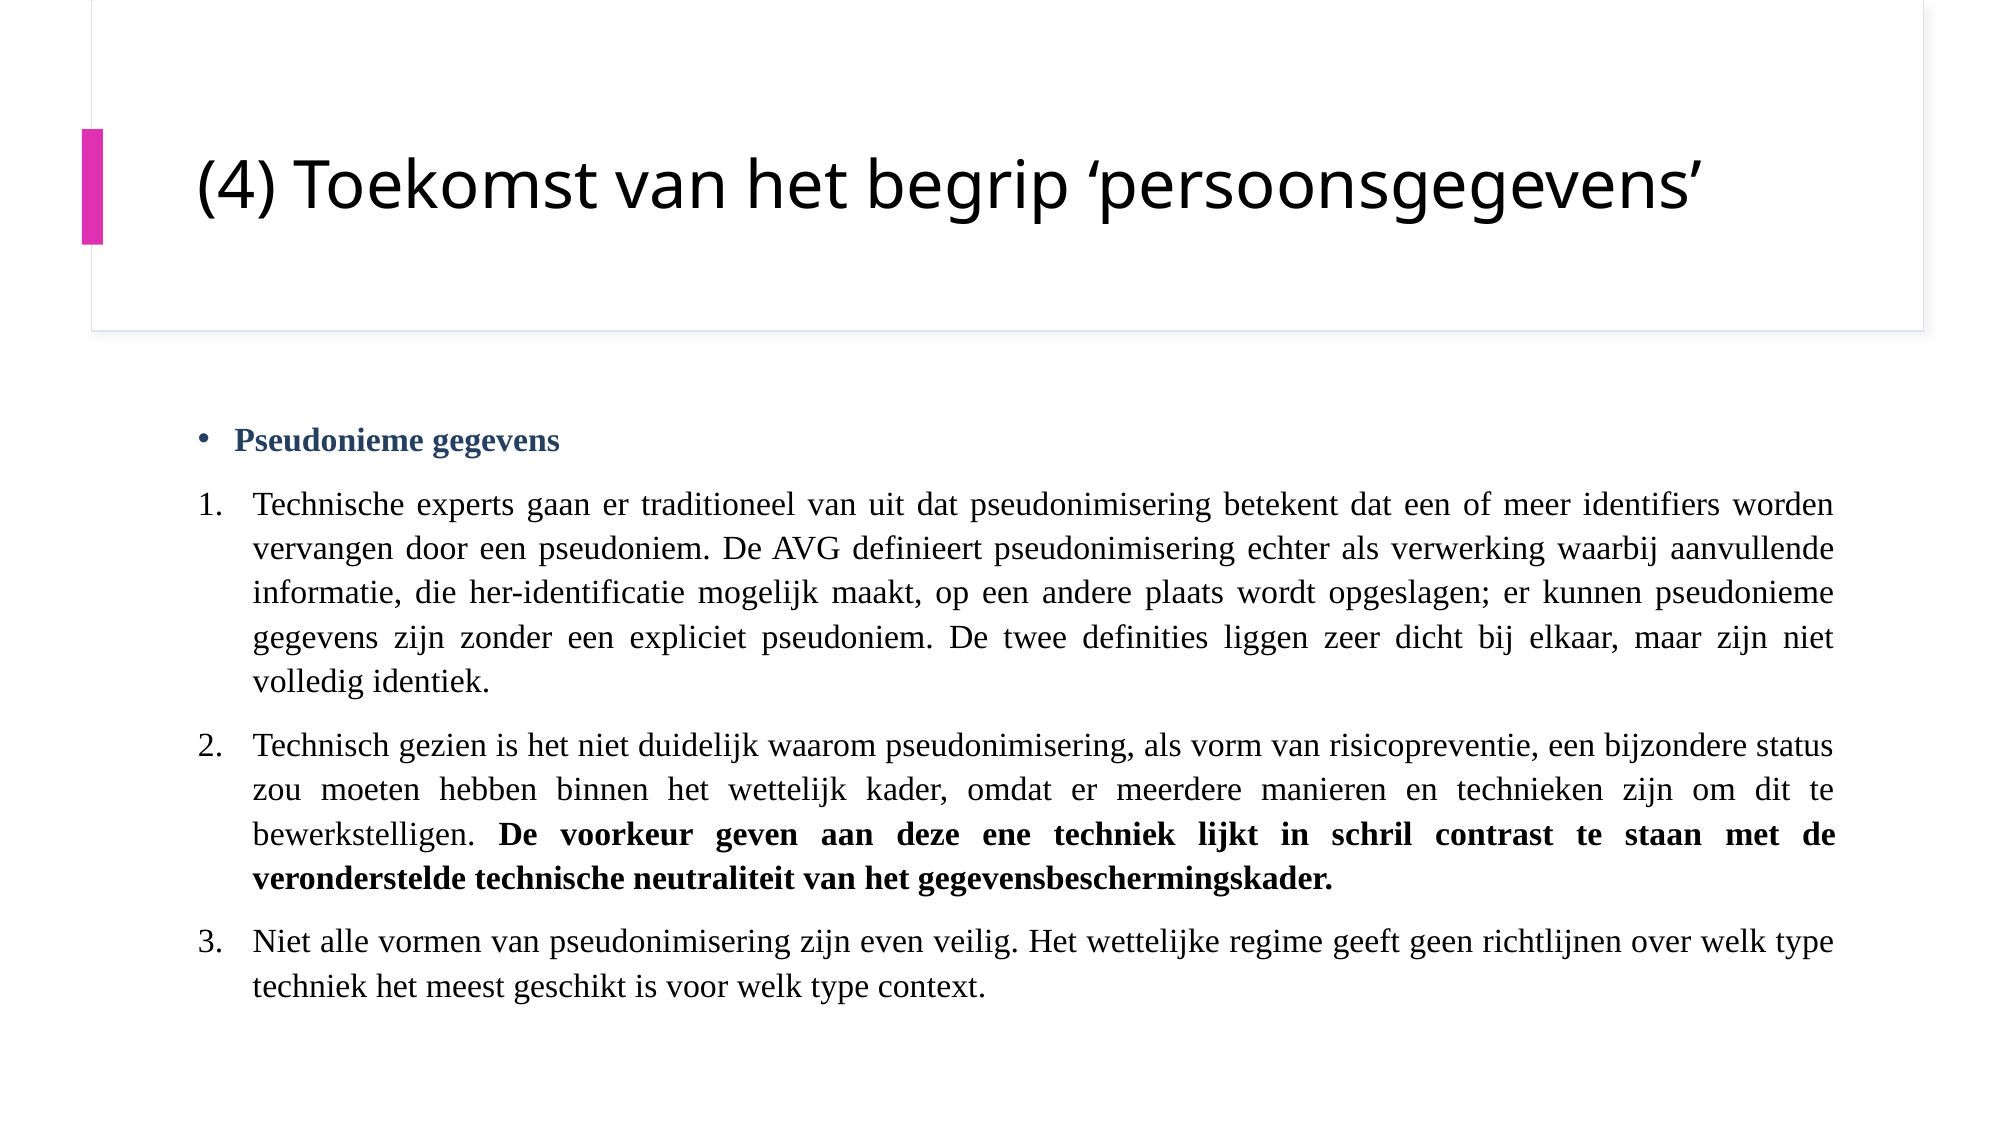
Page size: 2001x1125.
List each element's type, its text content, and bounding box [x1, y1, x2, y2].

title (4) Toekomst van het begrip ‘persoonsgegevens’ [183, 90, 1851, 284]
list Pseudonieme gegevens Technische experts gaan er traditioneel van uit dat pseudonimisering betekent dat een of meer identifiers worden vervangen door een pseudoniem. De AVG definieert pseudonimisering echter als verwerking waarbij aanvullende informatie, die her-identificatie mogelijk maakt, op een andere plaats wordt opgeslagen; er kunnen pseudonieme gegevens zijn zonder een expliciet pseudoniem. De twee definities liggen zeer dicht bij elkaar, maar zijn niet volledig identiek. Technisch gezien is het niet duidelijk waarom pseudonimisering, als vorm van risicopreventie, een bijzondere status zou moeten hebben binnen het wettelijk kader, omdat er meerdere manieren en technieken zijn om dit te bewerkstelligen. De voorkeur geven aan deze ene techniek lijkt in schril contrast te staan ​​met de veronderstelde technische neutraliteit van het gegevensbeschermingskader. Niet alle vormen van pseudonimisering zijn even veilig. Het wettelijke regime geeft geen richtlijnen over welk type techniek het meest geschikt is voor welk type context. [183, 406, 1851, 1013]
